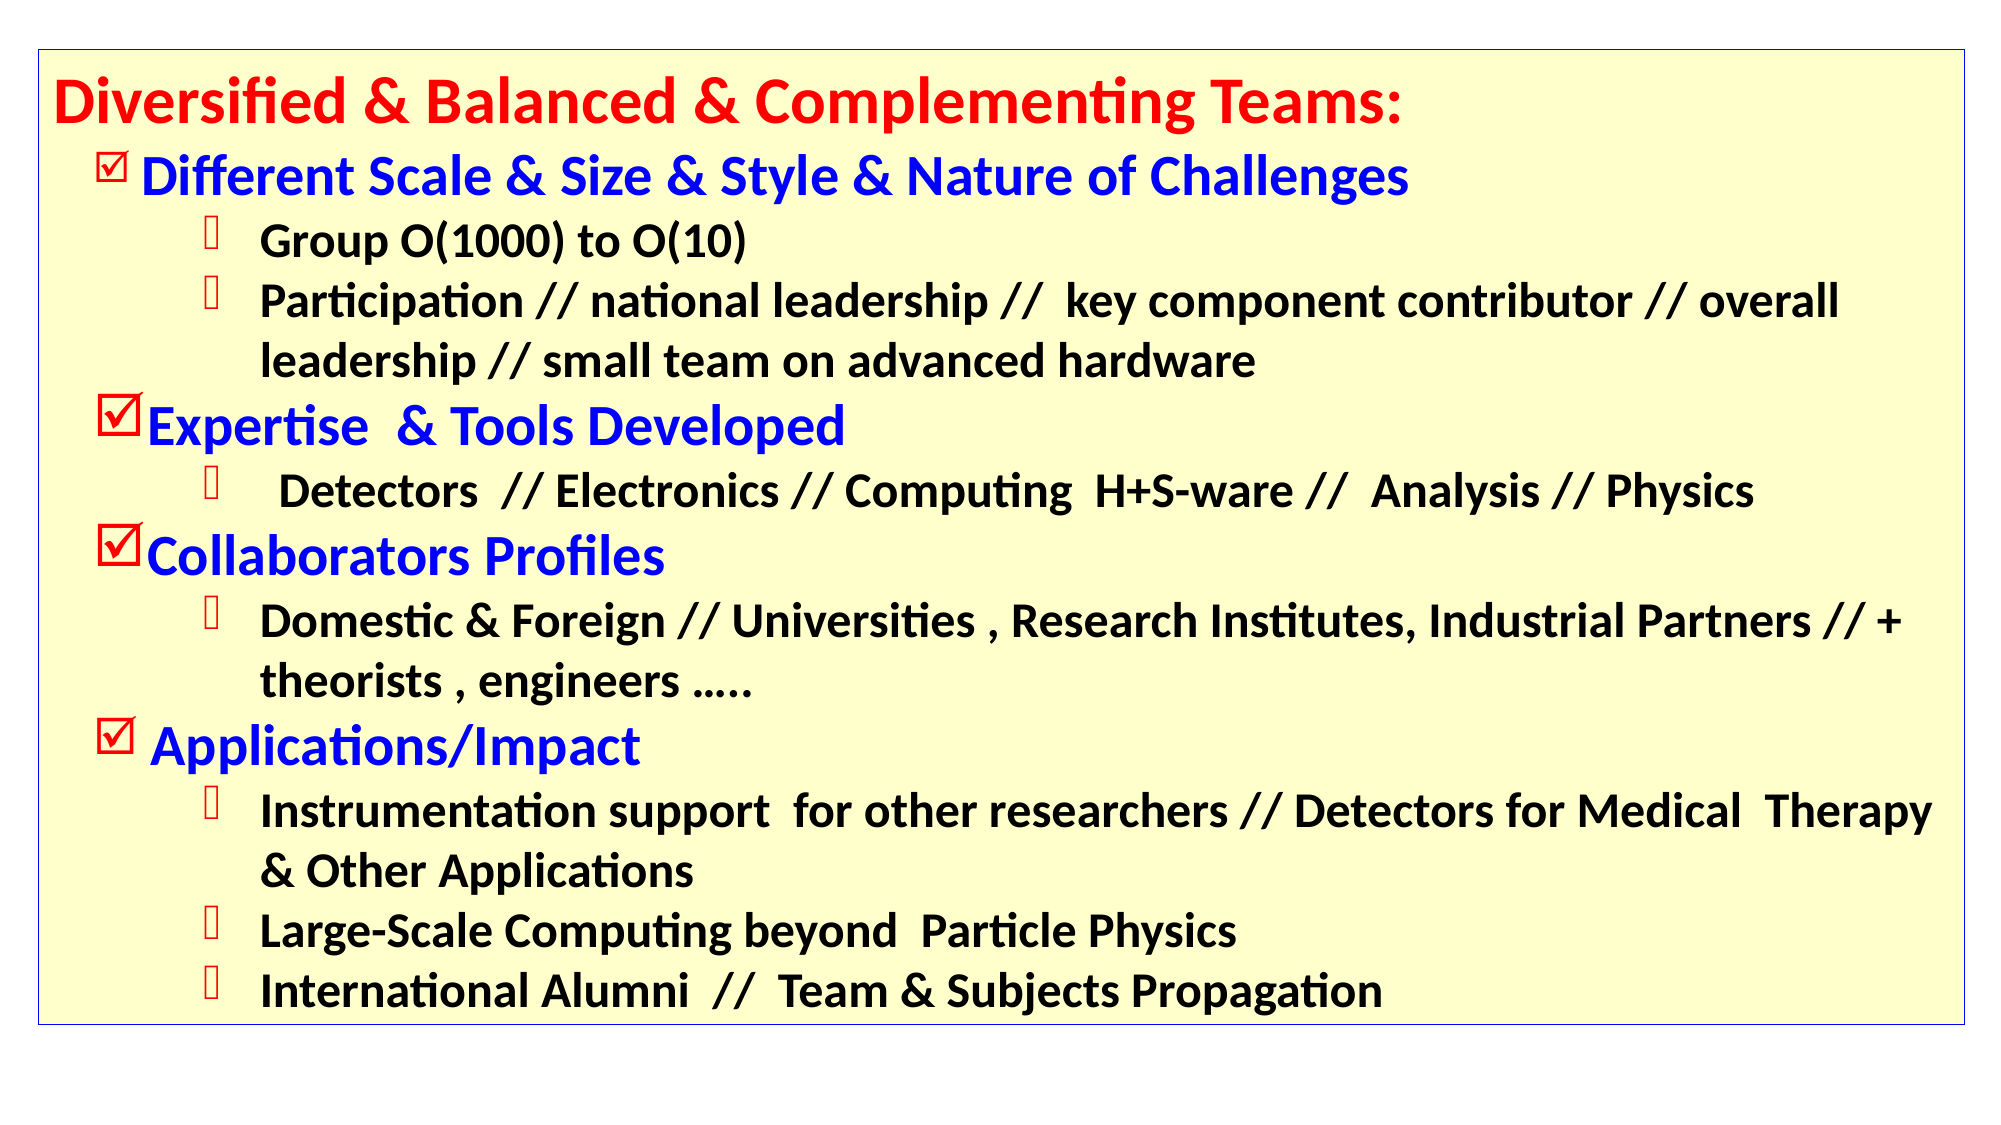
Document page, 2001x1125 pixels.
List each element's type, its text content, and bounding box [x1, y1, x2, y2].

text_box Diversified & Balanced & Complementing Teams: Different Scale & Size & Style & Nature of Challenges Group O(1000) to O(10) Participation // national leadership // key component contributor // overall leadership // small team on advanced hardware Expertise & Tools Developed Detectors // Electronics // Computing H+S-ware // Analysis // Physics Collaborators Profiles Domestic & Foreign // Universities , Research Institutes, Industrial Partners // + theorists , engineers ….. Applications/Impact Instrumentation support for other researchers // Detectors for Medical Therapy & Other Applications Large-Scale Computing beyond Particle Physics International Alumni // Team & Subjects Propagation [38, 49, 1965, 1025]
